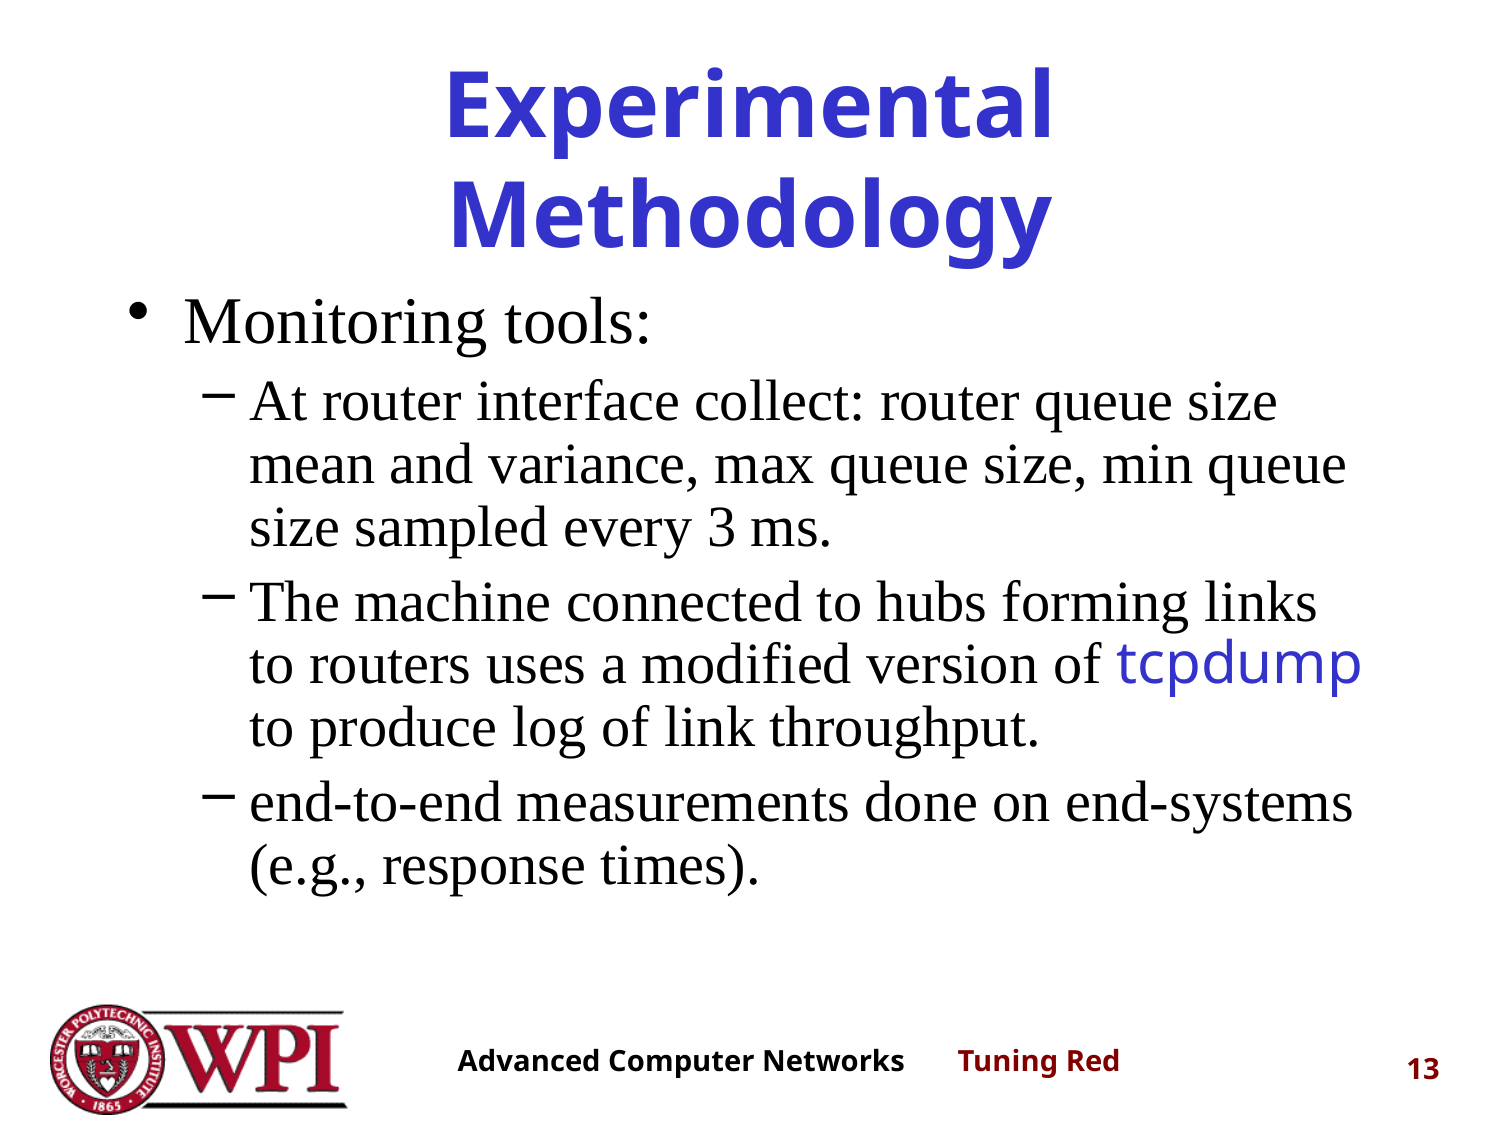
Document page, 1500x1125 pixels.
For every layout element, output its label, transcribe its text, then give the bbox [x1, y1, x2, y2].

slide_number 13 [1364, 1042, 1483, 1106]
title Experimental Methodology [112, 62, 1388, 251]
list Monitoring tools: At router interface collect: router queue size mean and variance, max queue size, min queue size sampled every 3 ms. The machine connected to hubs forming links to routers uses a modified version of tcpdump to produce log of link throughput. end-to-end measurements done on end-systems (e.g., response times). [112, 278, 1388, 954]
picture [50, 968, 363, 1115]
footer Advanced Computer Networks Tuning Red [442, 1035, 1188, 1094]
